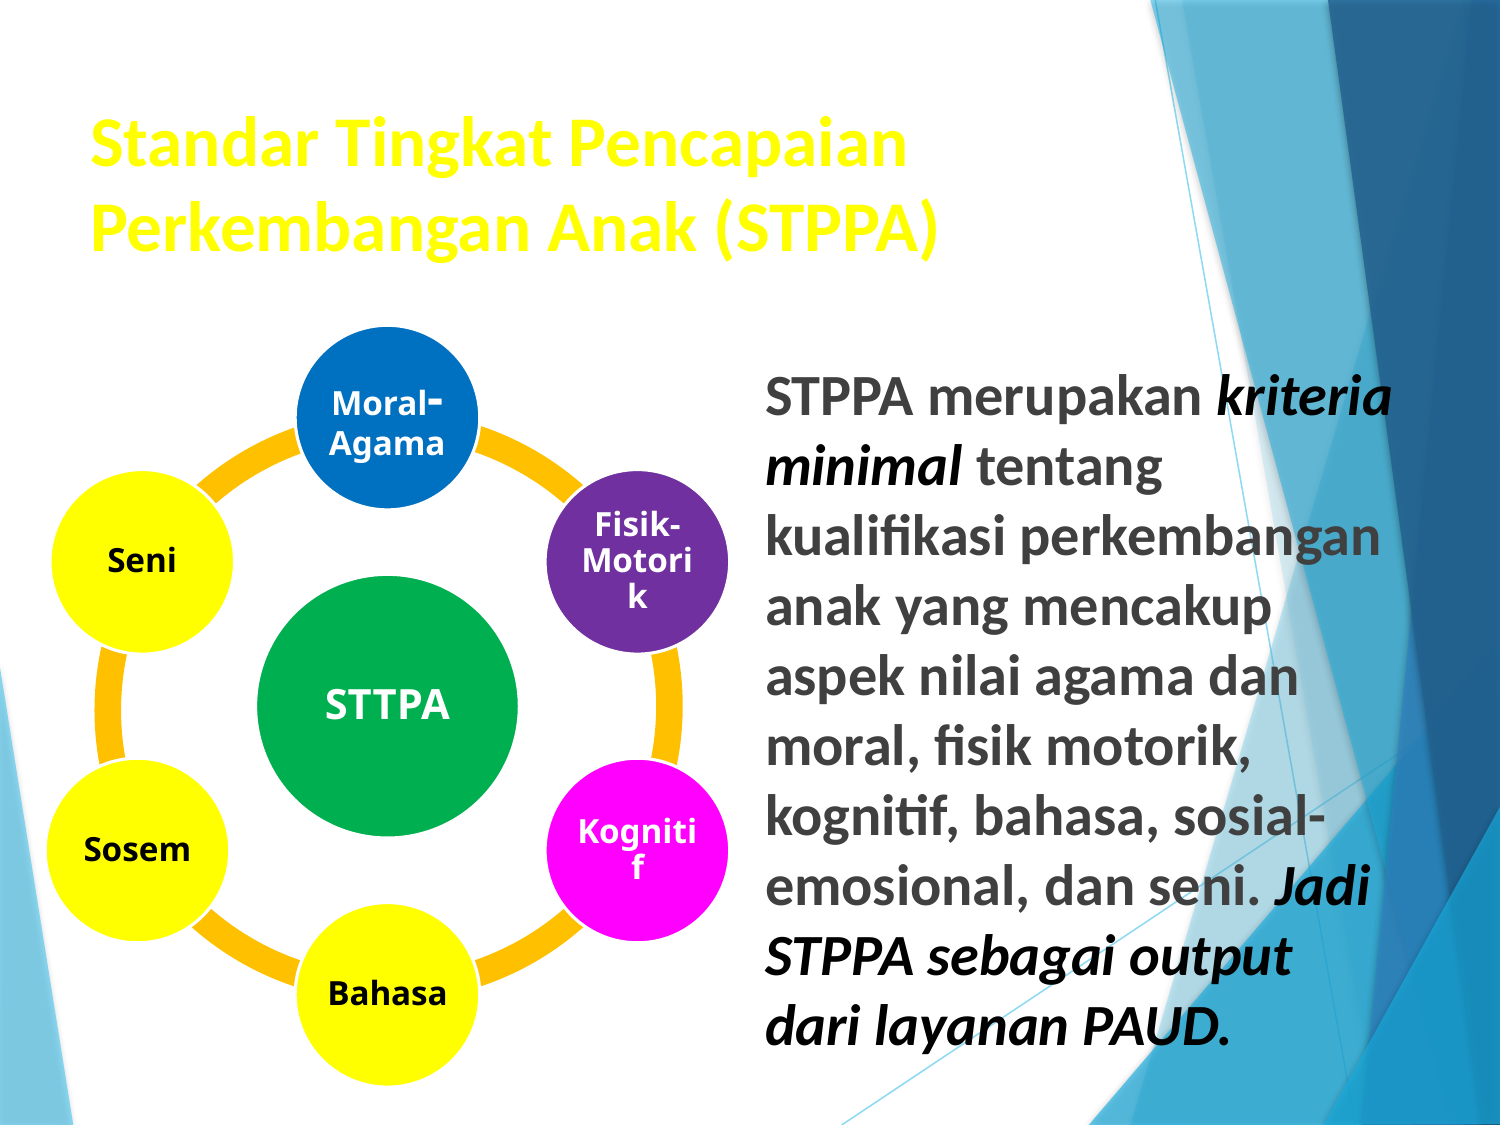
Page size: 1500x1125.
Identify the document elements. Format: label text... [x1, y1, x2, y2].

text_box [24, 324, 751, 1088]
list STPPA merupakan kriteria minimal tentang kualifikasi perkembangan anak yang mencakup aspek nilai agama dan moral, fisik motorik, kognitif, bahasa, sosial-emosional, dan seni. Jadi STPPA sebagai output dari layanan PAUD. [754, 350, 1413, 1075]
title Standar Tingkat Pencapaian Perkembangan Anak (STPPA) [75, 87, 1425, 275]
